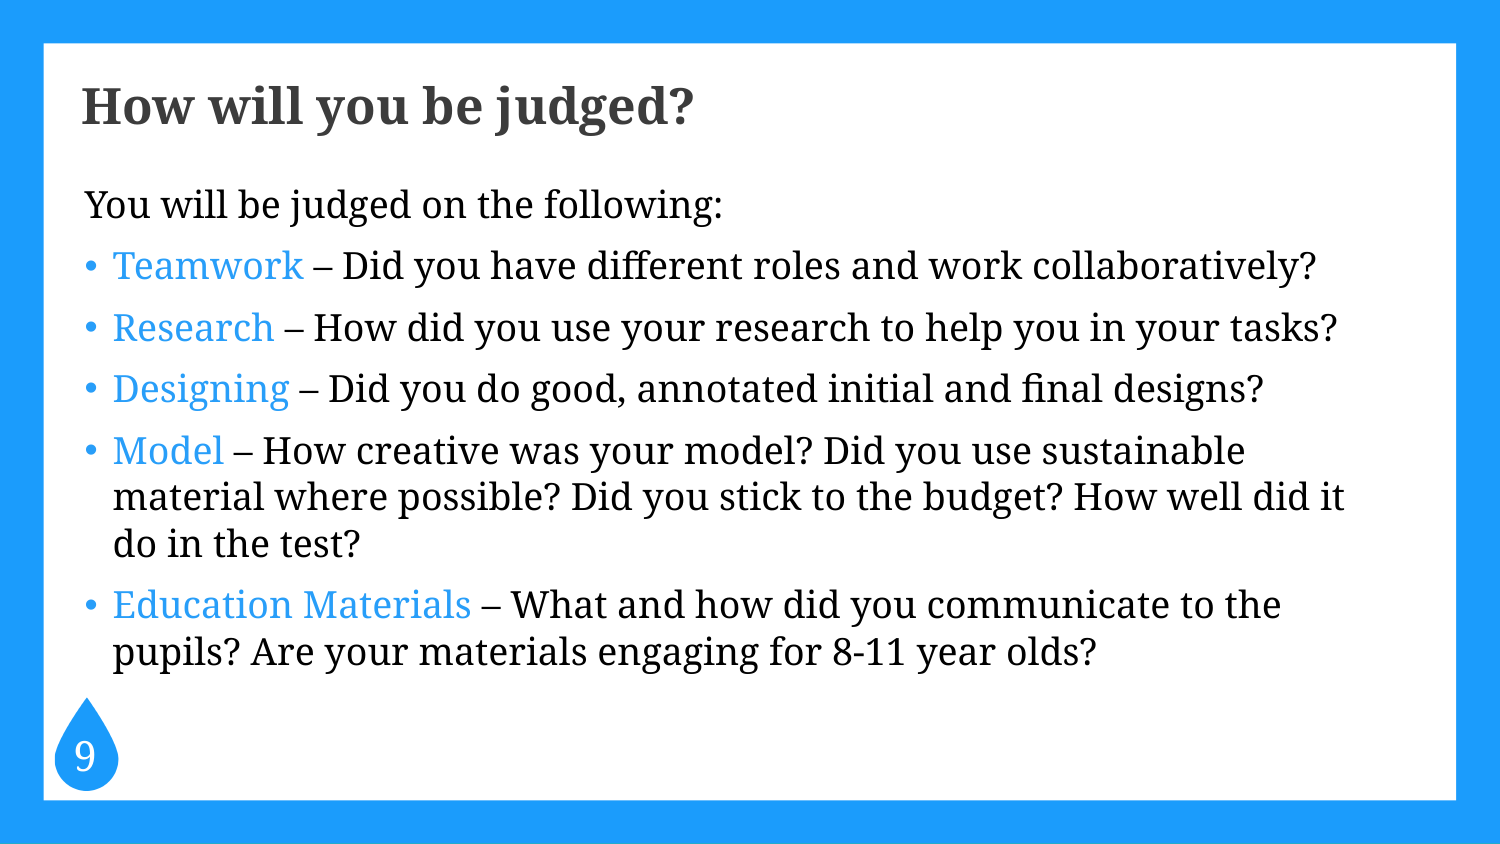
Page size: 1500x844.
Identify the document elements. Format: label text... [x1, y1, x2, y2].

text_box You will be judged on the following: Teamwork – Did you have different roles and work collaboratively? Research – How did you use your research to help you in your tasks? Designing – Did you do good, annotated initial and final designs? Model – How creative was your model? Did you use sustainable material where possible? Did you stick to the budget? How well did it do in the test? Education Materials – What and how did you communicate to the pupils? Are your materials engaging for 8-11 year olds? [77, 171, 1401, 681]
text_box How will you be judged? [73, 66, 1049, 142]
text_box [43, 43, 1457, 801]
picture [53, 695, 120, 793]
text_box [0, 0, 1500, 844]
